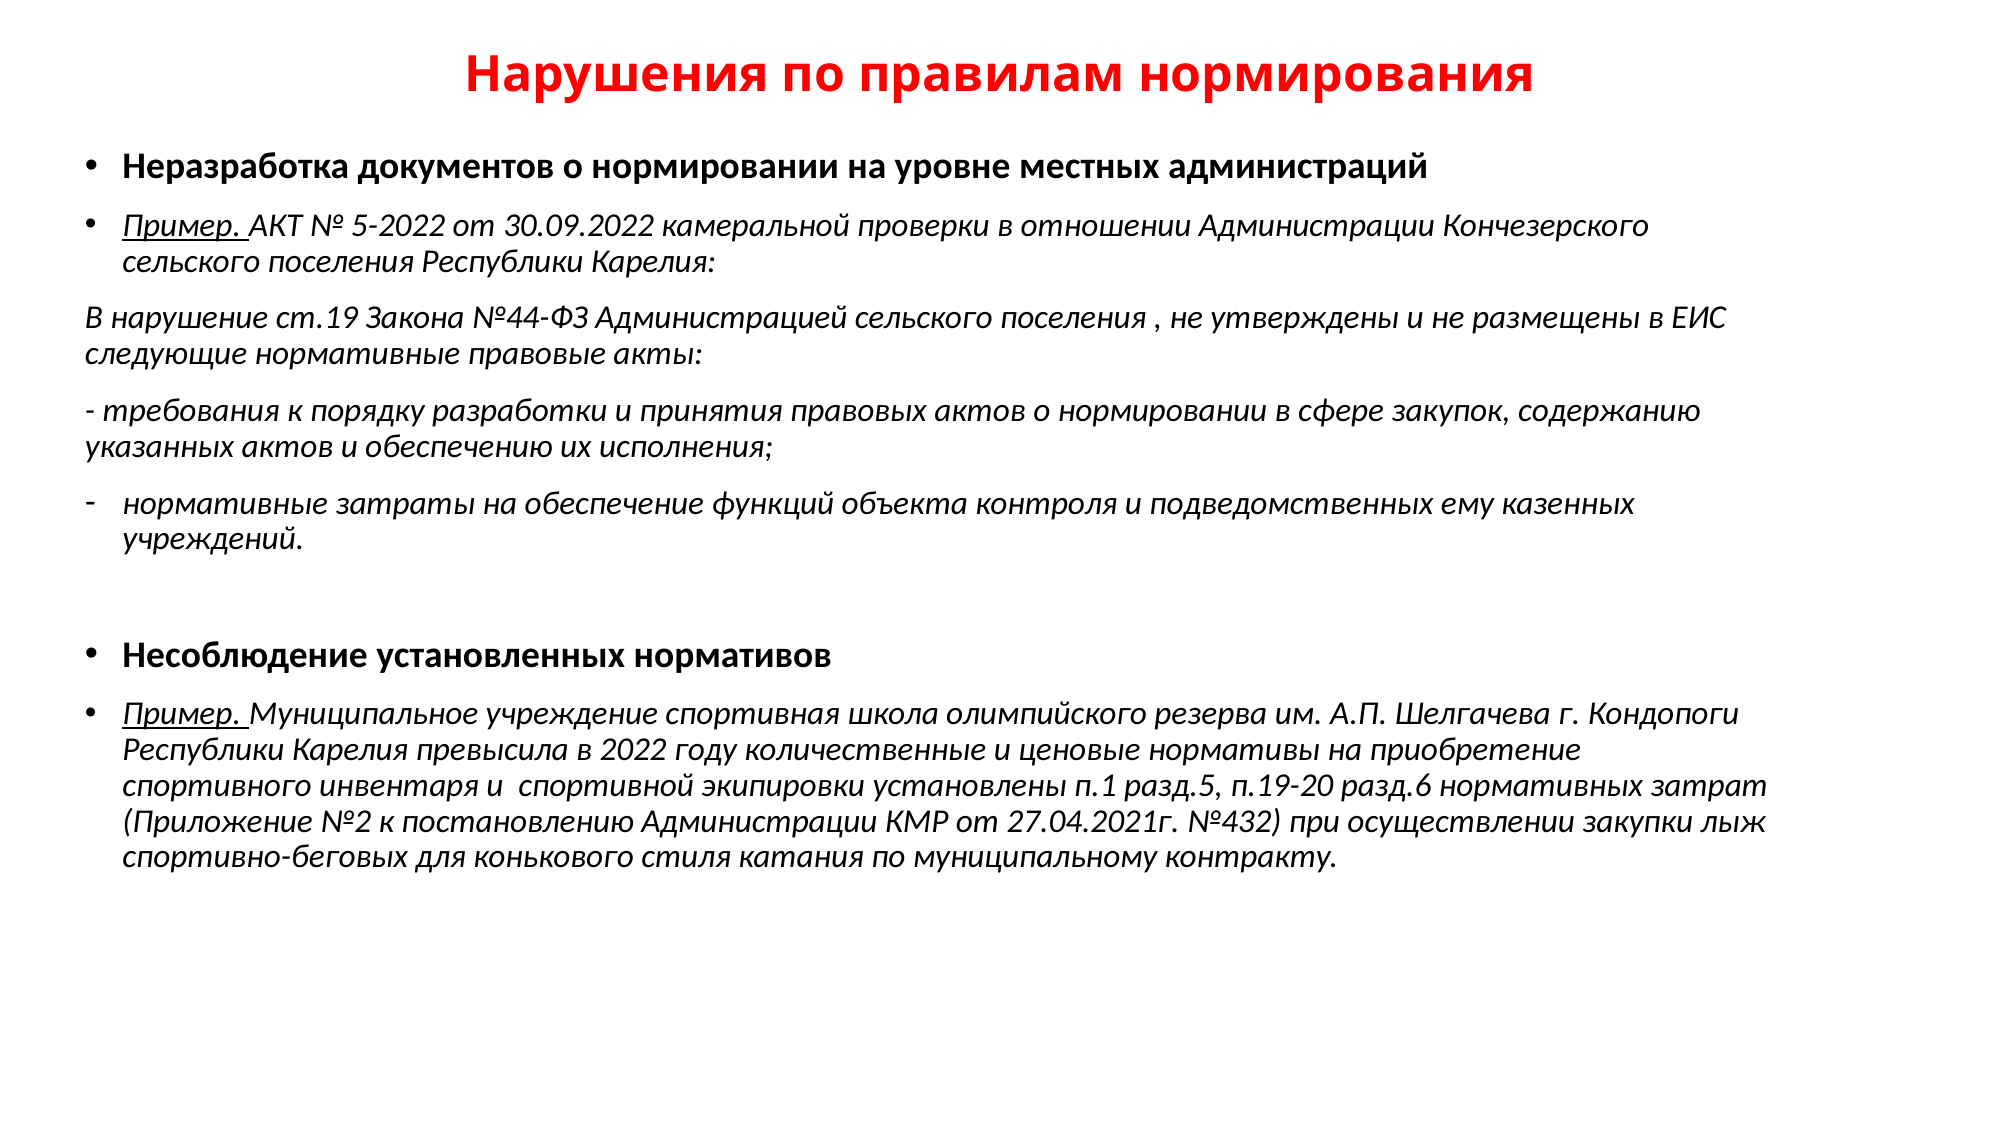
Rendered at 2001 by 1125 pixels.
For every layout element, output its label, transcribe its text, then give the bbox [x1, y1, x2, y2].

title Нарушения по правилам нормирования [137, 26, 1863, 124]
list Неразработка документов о нормировании на уровне местных администраций Пример. АКТ № 5-2022 от 30.09.2022 камеральной проверки в отношении Администрации Кончезерского сельского поселения Республики Карелия: В нарушение ст.19 Закона №44-ФЗ Администрацией сельского поселения , не утверждены и не размещены в ЕИС следующие нормативные правовые акты: - требования к порядку разработки и принятия правовых актов о нормировании в сфере закупок, содержанию указанных актов и обеспечению их исполнения; нормативные затраты на обеспечение функций объекта контроля и подведомственных ему казенных учреждений. Несоблюдение установленных нормативов Пример. Муниципальное учреждение спортивная школа олимпийского резерва им. А.П. Шелгачева г. Кондопоги Республики Карелия превысила в 2022 году количественные и ценовые нормативы на приобретение спортивного инвентаря и спортивной экипировки установлены п.1 разд.5, п.19-20 разд.6 нормативных затрат (Приложение №2 к постановлению Администрации КМР от 27.04.2021г. №432) при осуществлении закупки лыж спортивно-беговых для конькового стиля катания по муниципальному контракту. [70, 139, 1796, 953]
